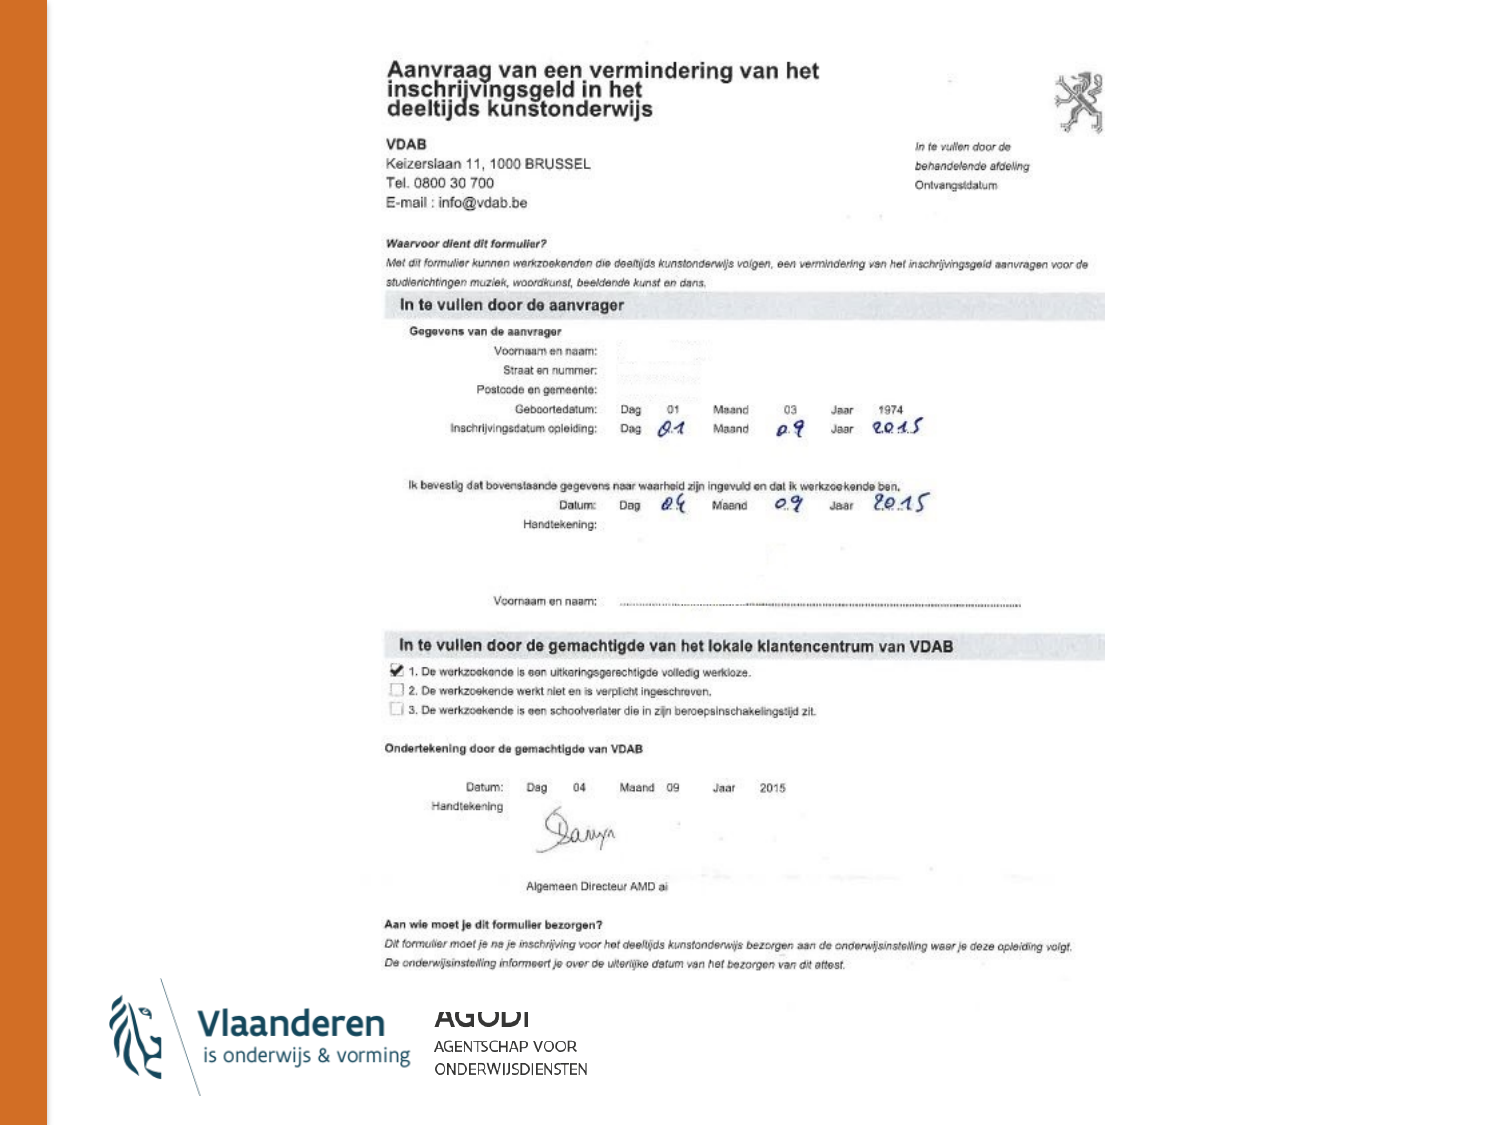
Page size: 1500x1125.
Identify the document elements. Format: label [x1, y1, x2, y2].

list [359, 30, 1105, 1012]
picture [418, 1012, 773, 1105]
